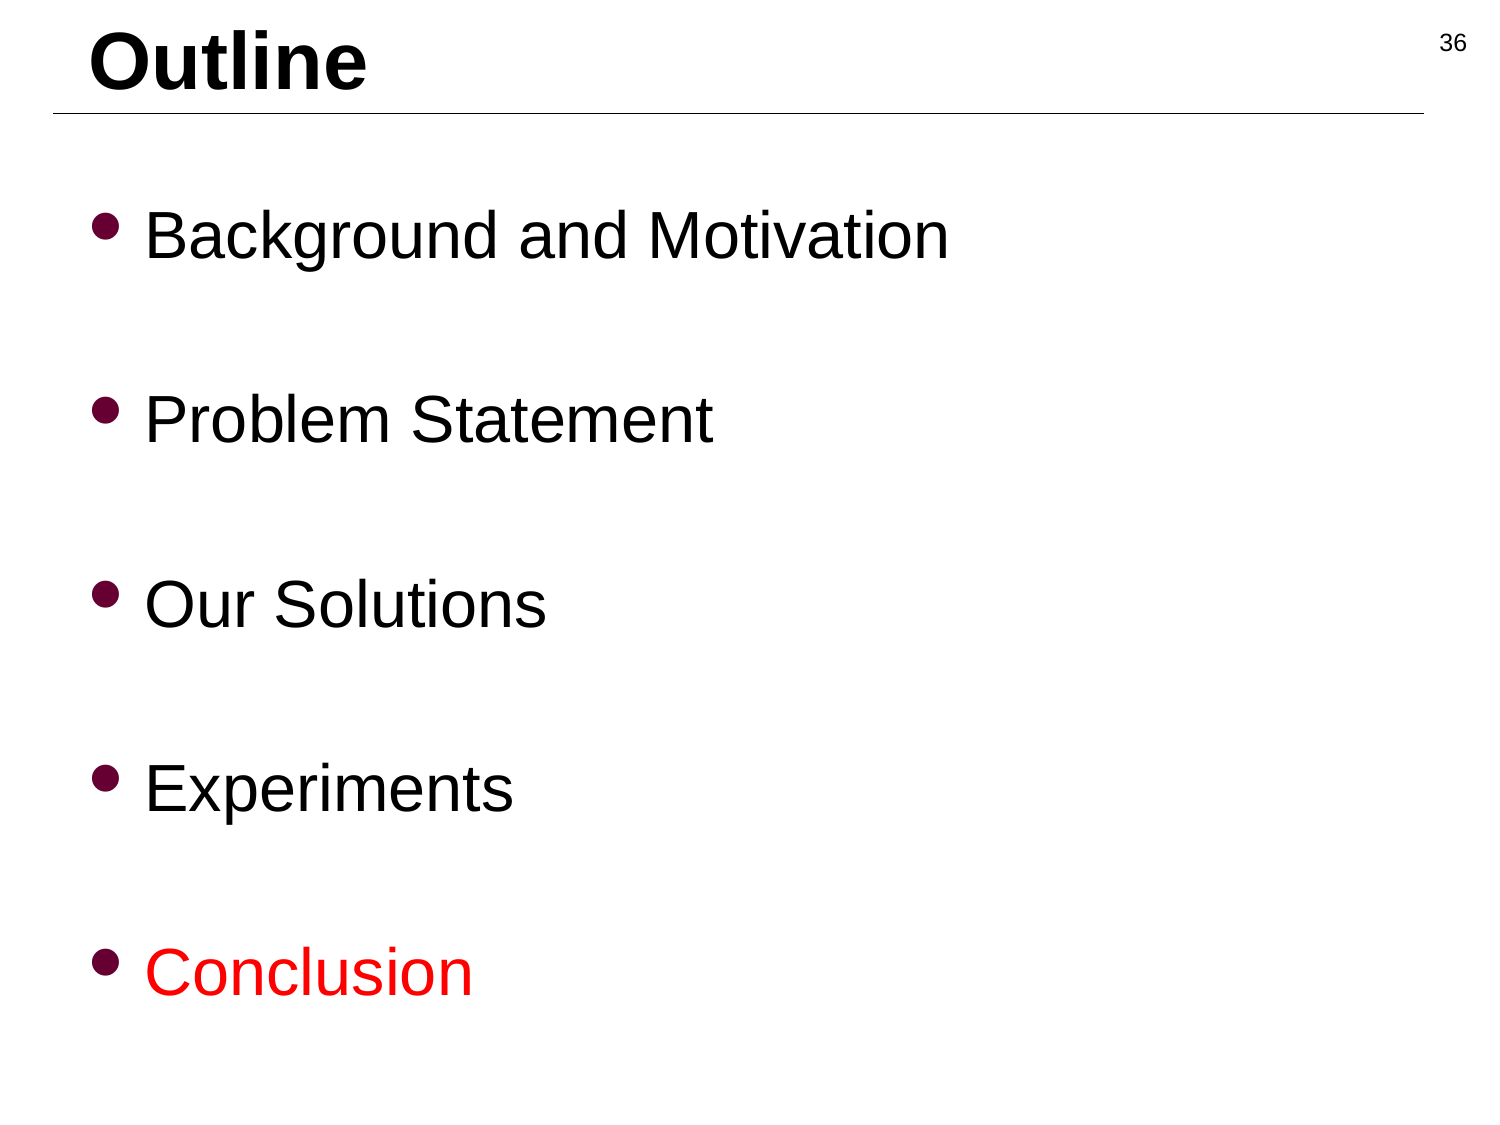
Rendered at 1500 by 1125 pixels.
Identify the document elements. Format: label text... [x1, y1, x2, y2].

title Outline [73, 0, 1424, 114]
slide_number 36 [1131, 18, 1483, 62]
list Background and Motivation Problem Statement Our Solutions Experiments Conclusion [73, 184, 1424, 948]
